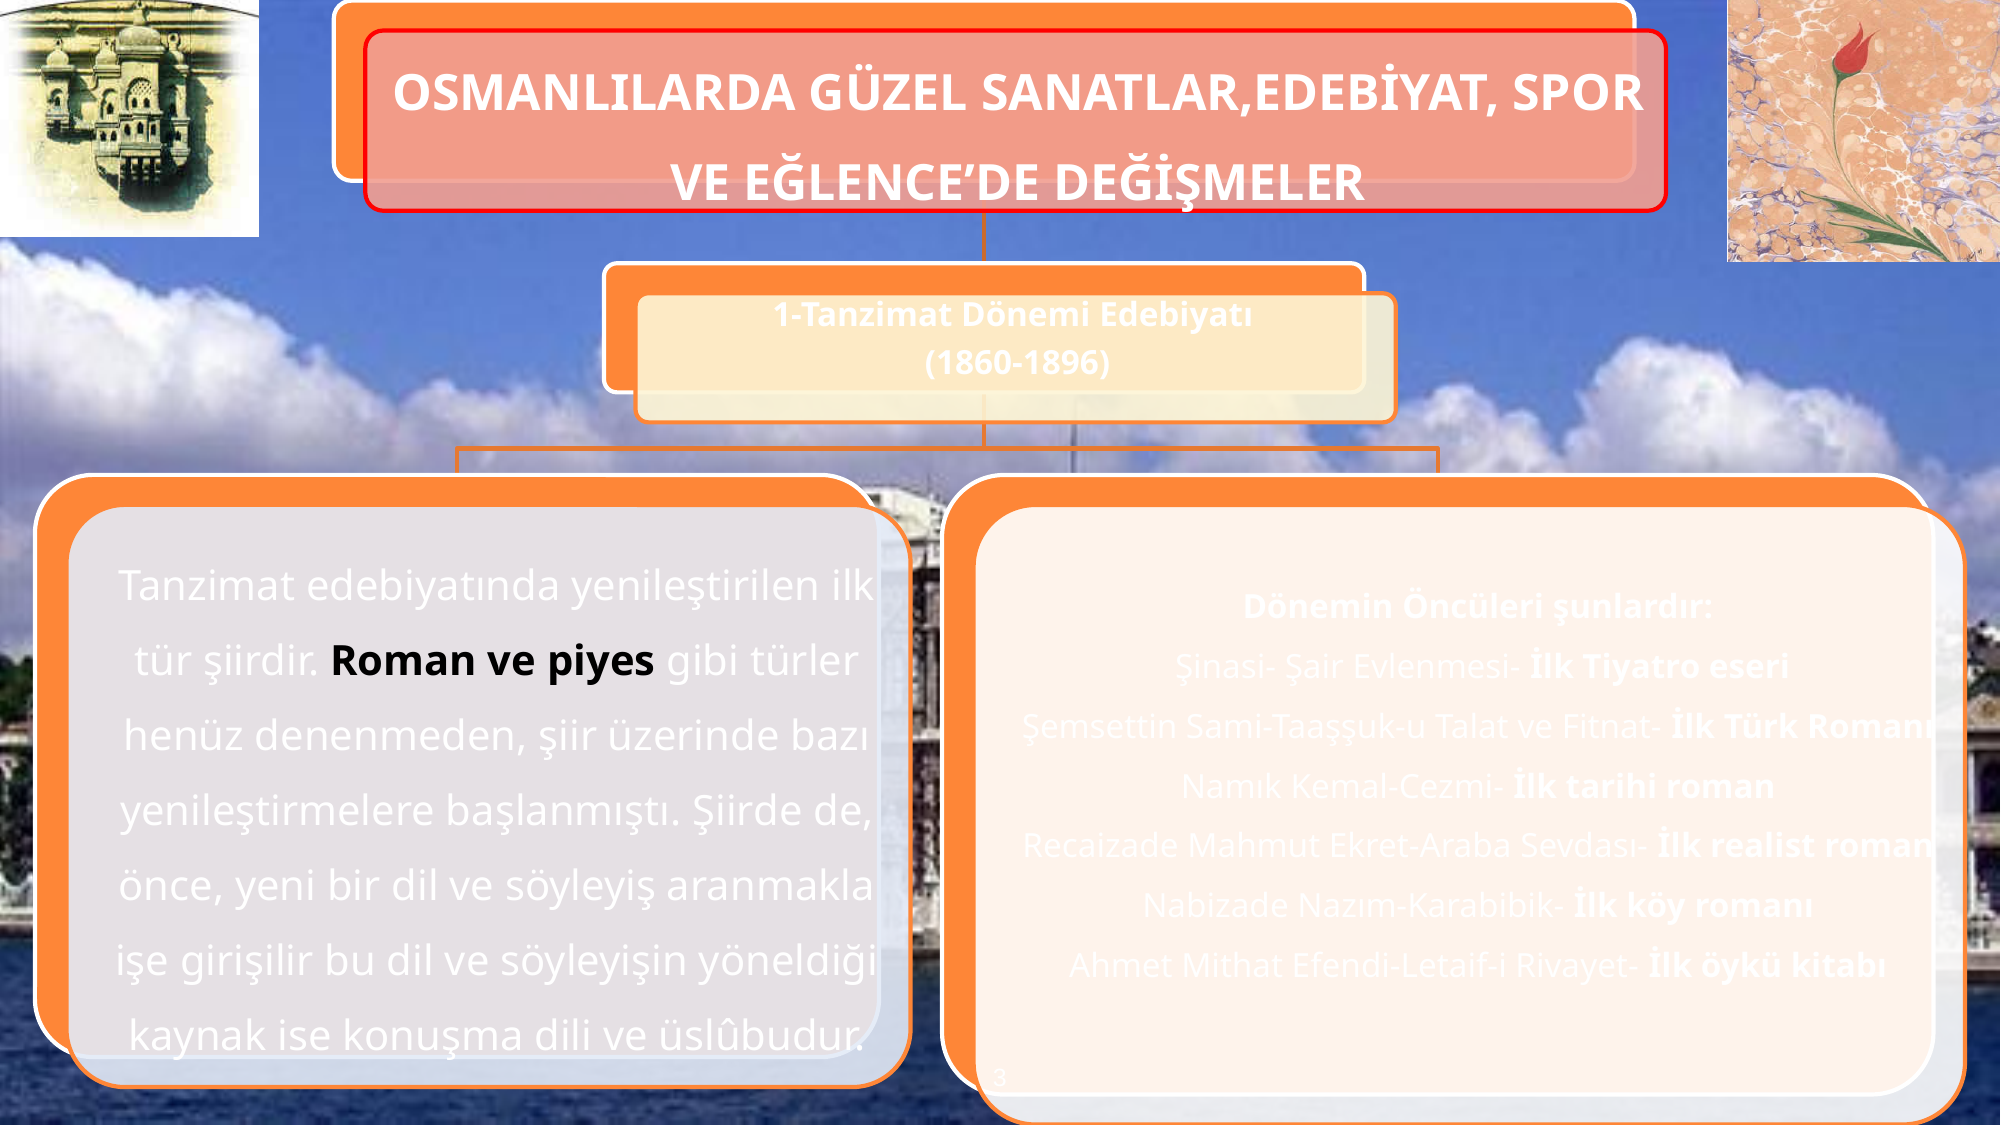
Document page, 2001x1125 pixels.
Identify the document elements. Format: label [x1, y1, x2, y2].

list [0, 0, 2000, 1125]
picture [1726, 0, 2000, 262]
picture [0, 0, 259, 237]
